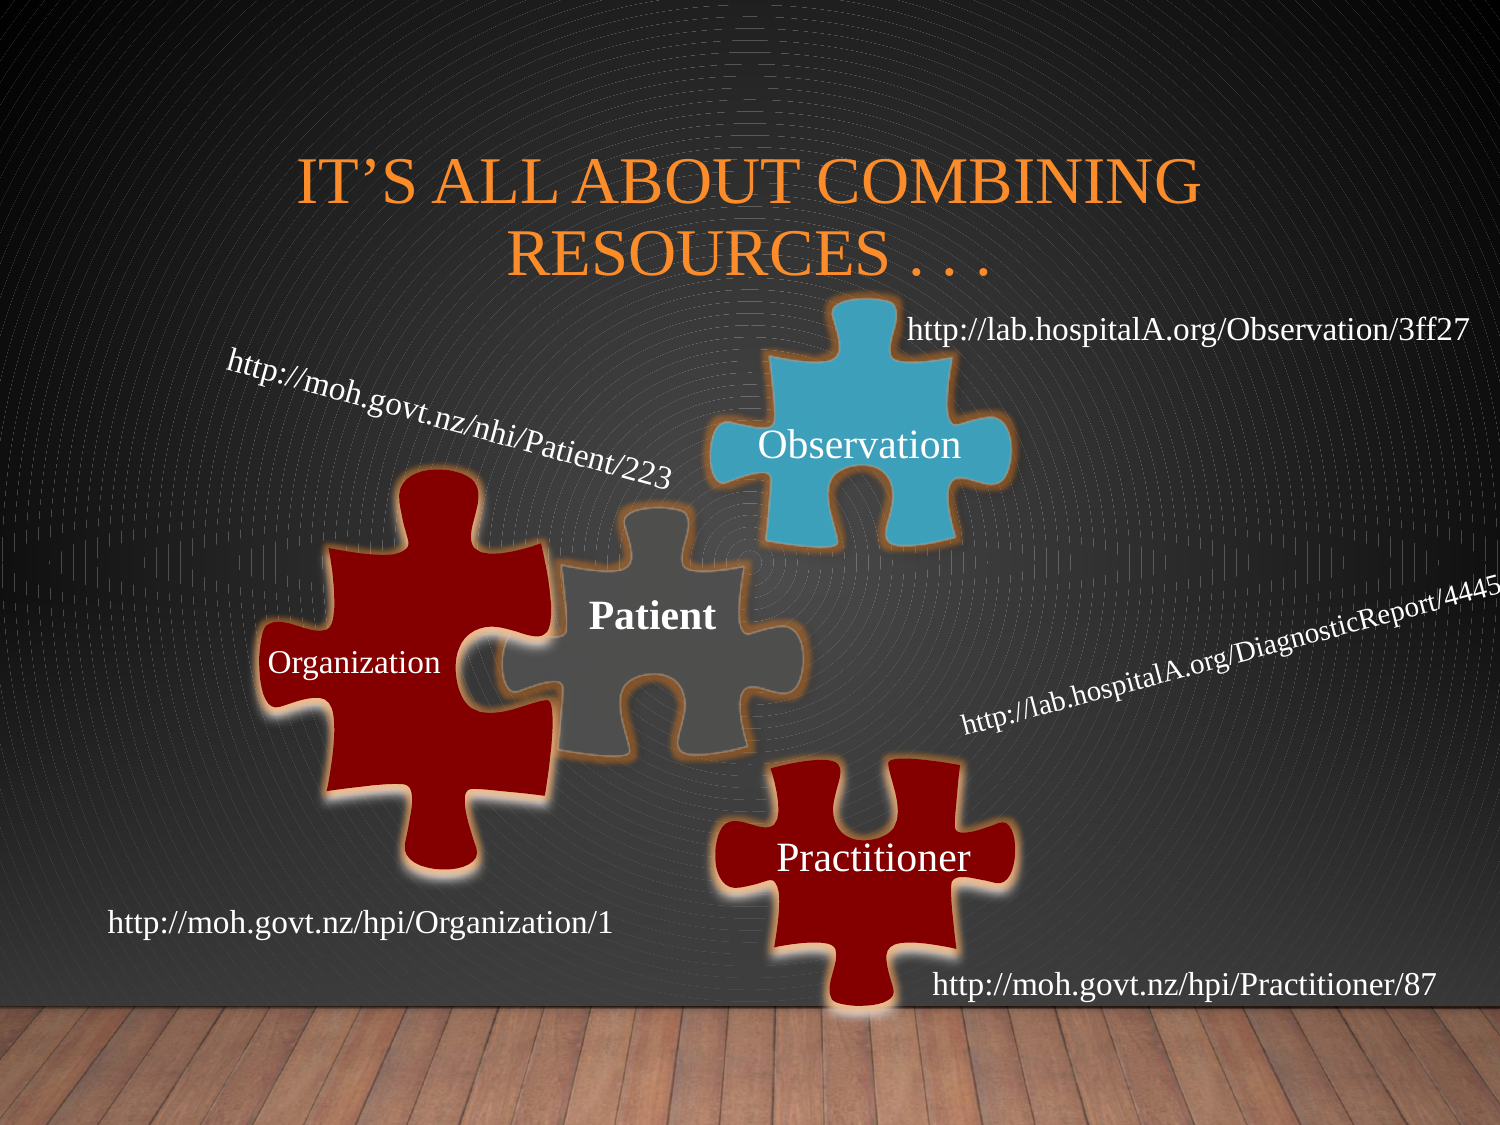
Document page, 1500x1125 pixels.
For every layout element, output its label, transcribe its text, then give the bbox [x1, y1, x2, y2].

picture [0, 1006, 1500, 1125]
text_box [89, 299, 1500, 1011]
title It’s all about combining resources . . . [236, 131, 1263, 299]
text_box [704, 294, 1017, 299]
